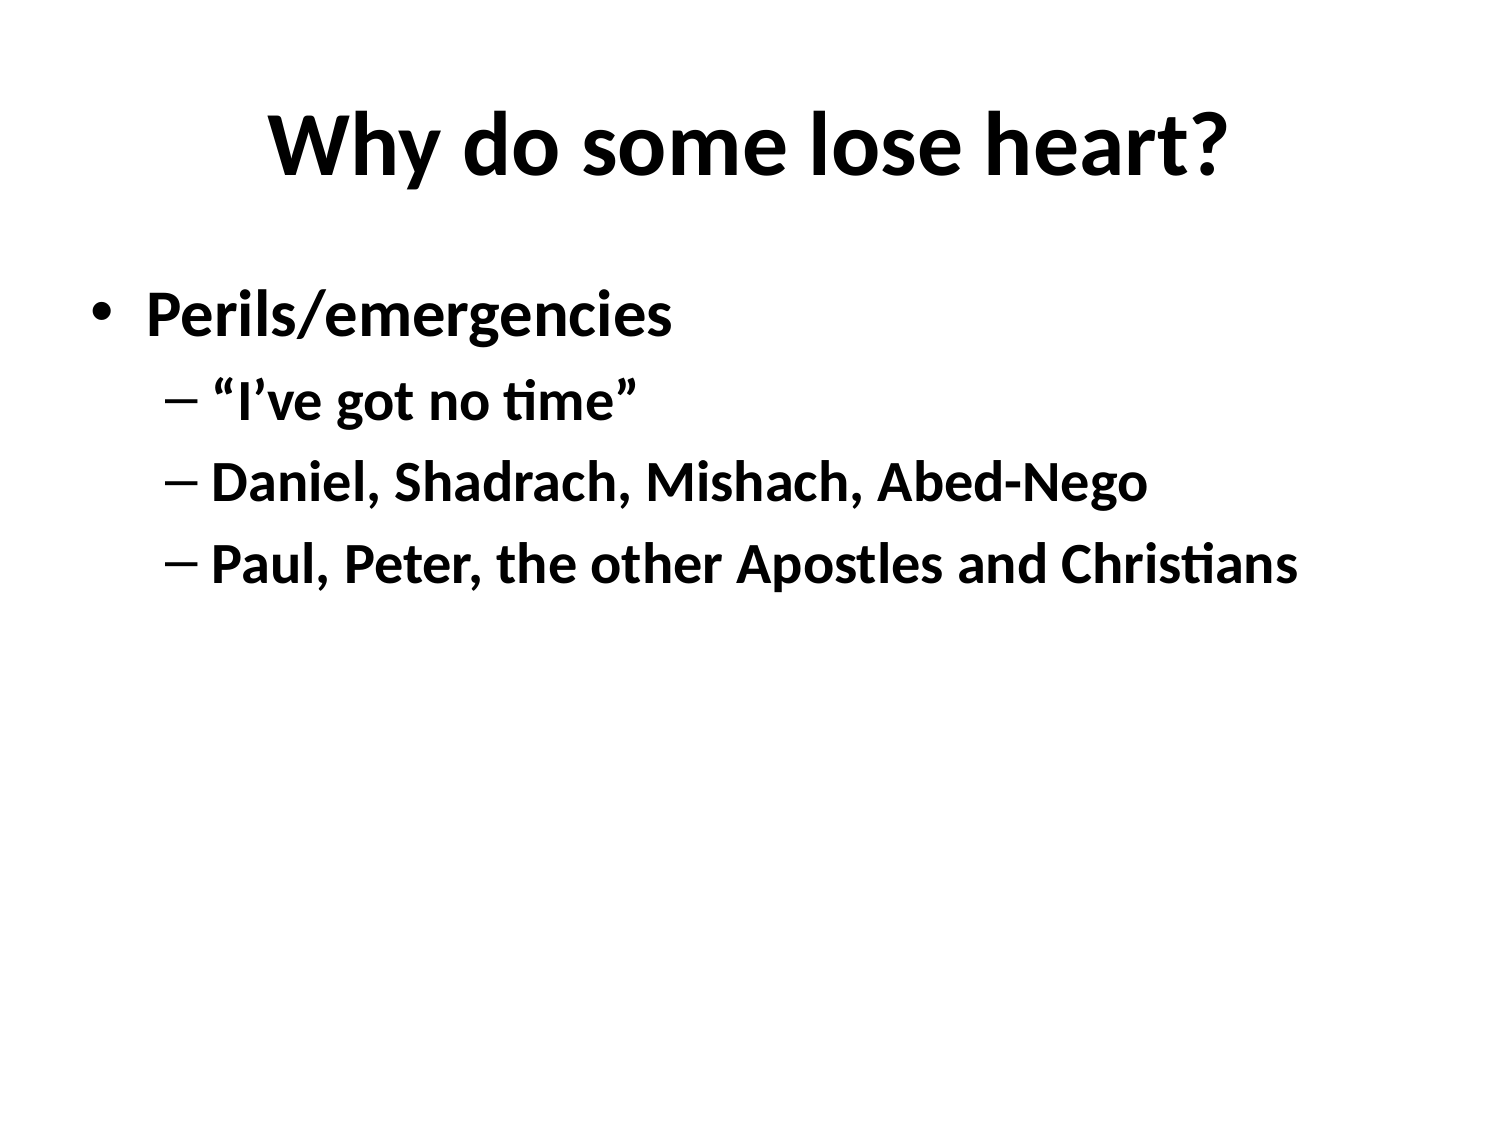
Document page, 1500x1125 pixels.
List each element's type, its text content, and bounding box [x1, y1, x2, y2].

list Perils/emergencies “I’ve got no time” Daniel, Shadrach, Mishach, Abed-Nego Paul, Peter, the other Apostles and Christians [75, 262, 1425, 1100]
title Why do some lose heart? [75, 45, 1425, 233]
